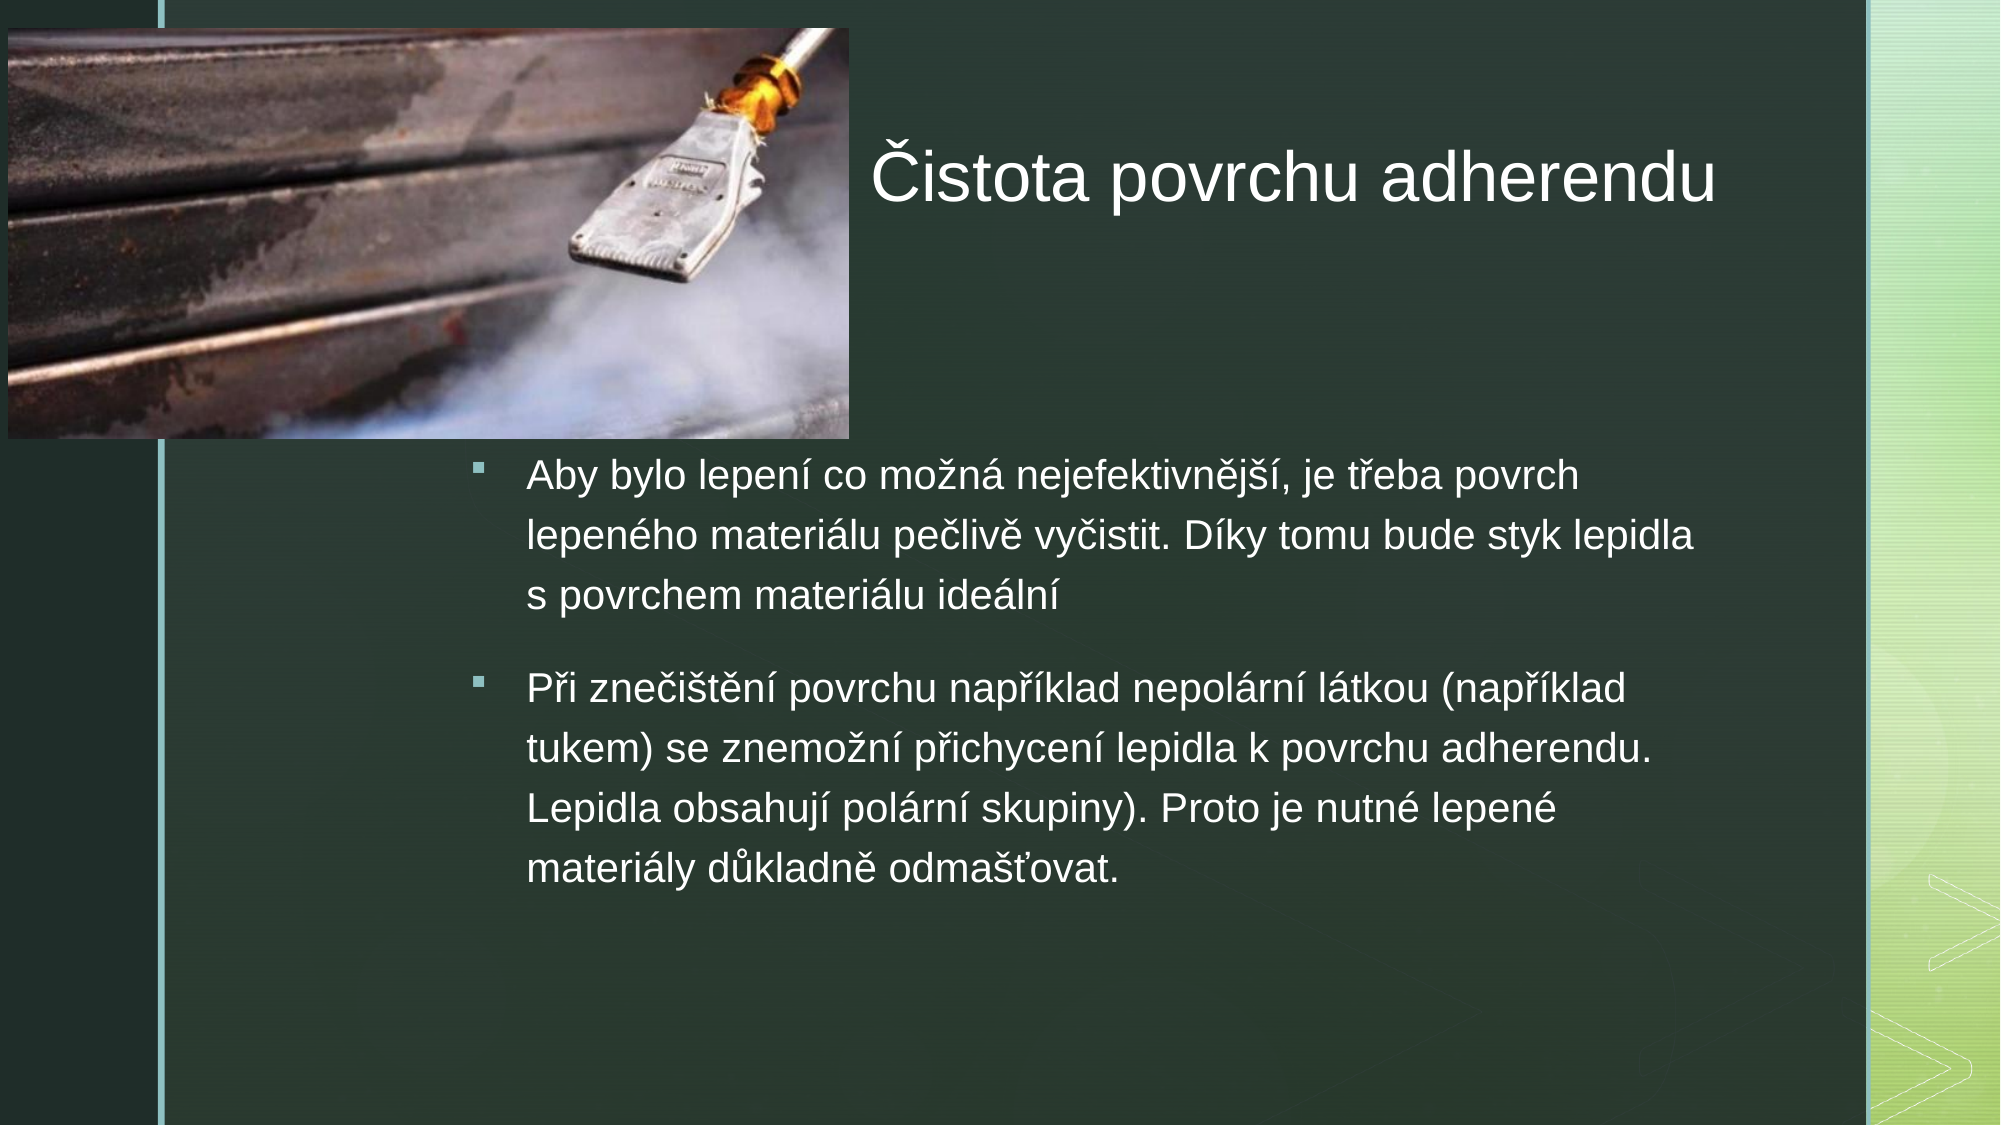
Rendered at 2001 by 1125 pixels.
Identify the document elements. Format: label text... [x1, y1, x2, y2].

title Čistota povrchu adherendu [849, 132, 1734, 310]
picture [7, 28, 849, 440]
list Aby bylo lepení co možná nejefektivnější, je třeba povrch lepeného materiálu pečlivě vyčistit. Díky tomu bude styk lepidla s povrchem materiálu ideální Při znečištění povrchu například nepolární látkou (například tukem) se znemožní přichycení lepidla k povrchu adherendu. Lepidla obsahují polární skupiny). Proto je nutné lepené materiály důkladně odmašťovat. [454, 336, 1734, 993]
picture [1871, 0, 2001, 1125]
